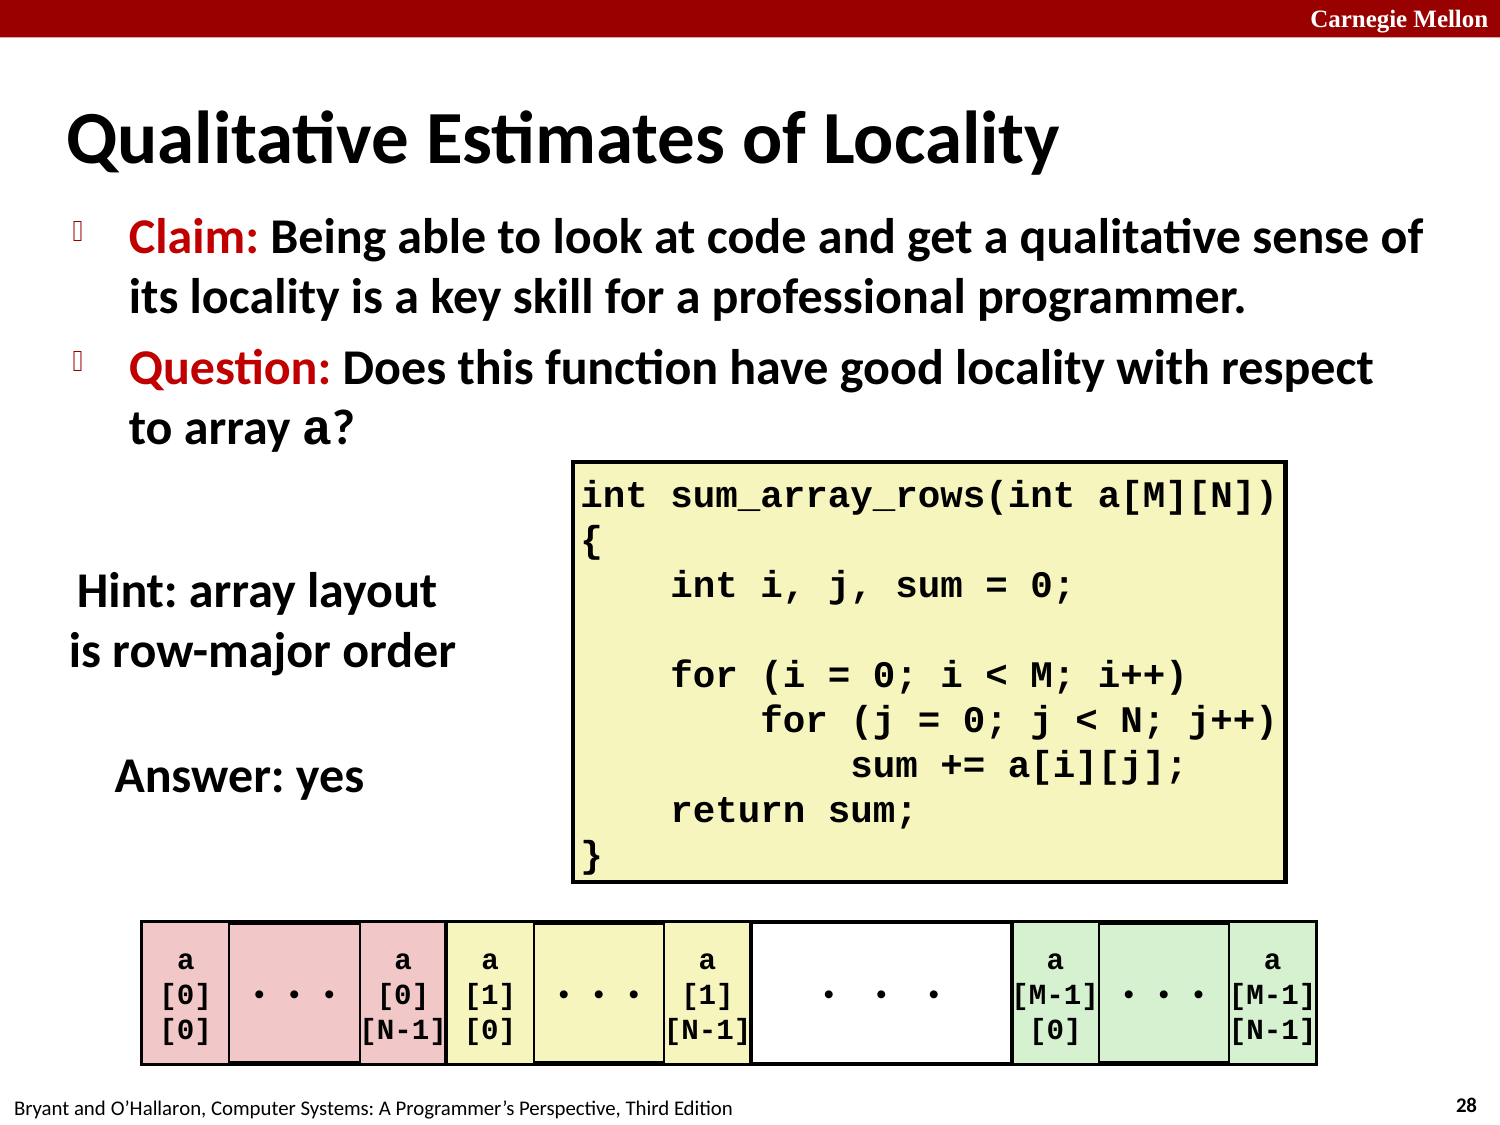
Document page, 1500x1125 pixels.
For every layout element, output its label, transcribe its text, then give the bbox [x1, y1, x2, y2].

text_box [49, 549, 1326, 1064]
slide_number 28 [1448, 1084, 1488, 1123]
title Qualitative Estimates of Locality [58, 70, 1401, 197]
text_box int sum_array_rows(int a[M][N]) { int i, j, sum = 0; for (i = 0; i < M; i++) for (j = 0; j < N; j++) sum += a[i][j]; return sum; } [572, 462, 1286, 549]
list Claim: Being able to look at code and get a qualitative sense of its locality is a key skill for a professional programmer. Question: Does this function have good locality with respect to array a? [64, 195, 1433, 1040]
